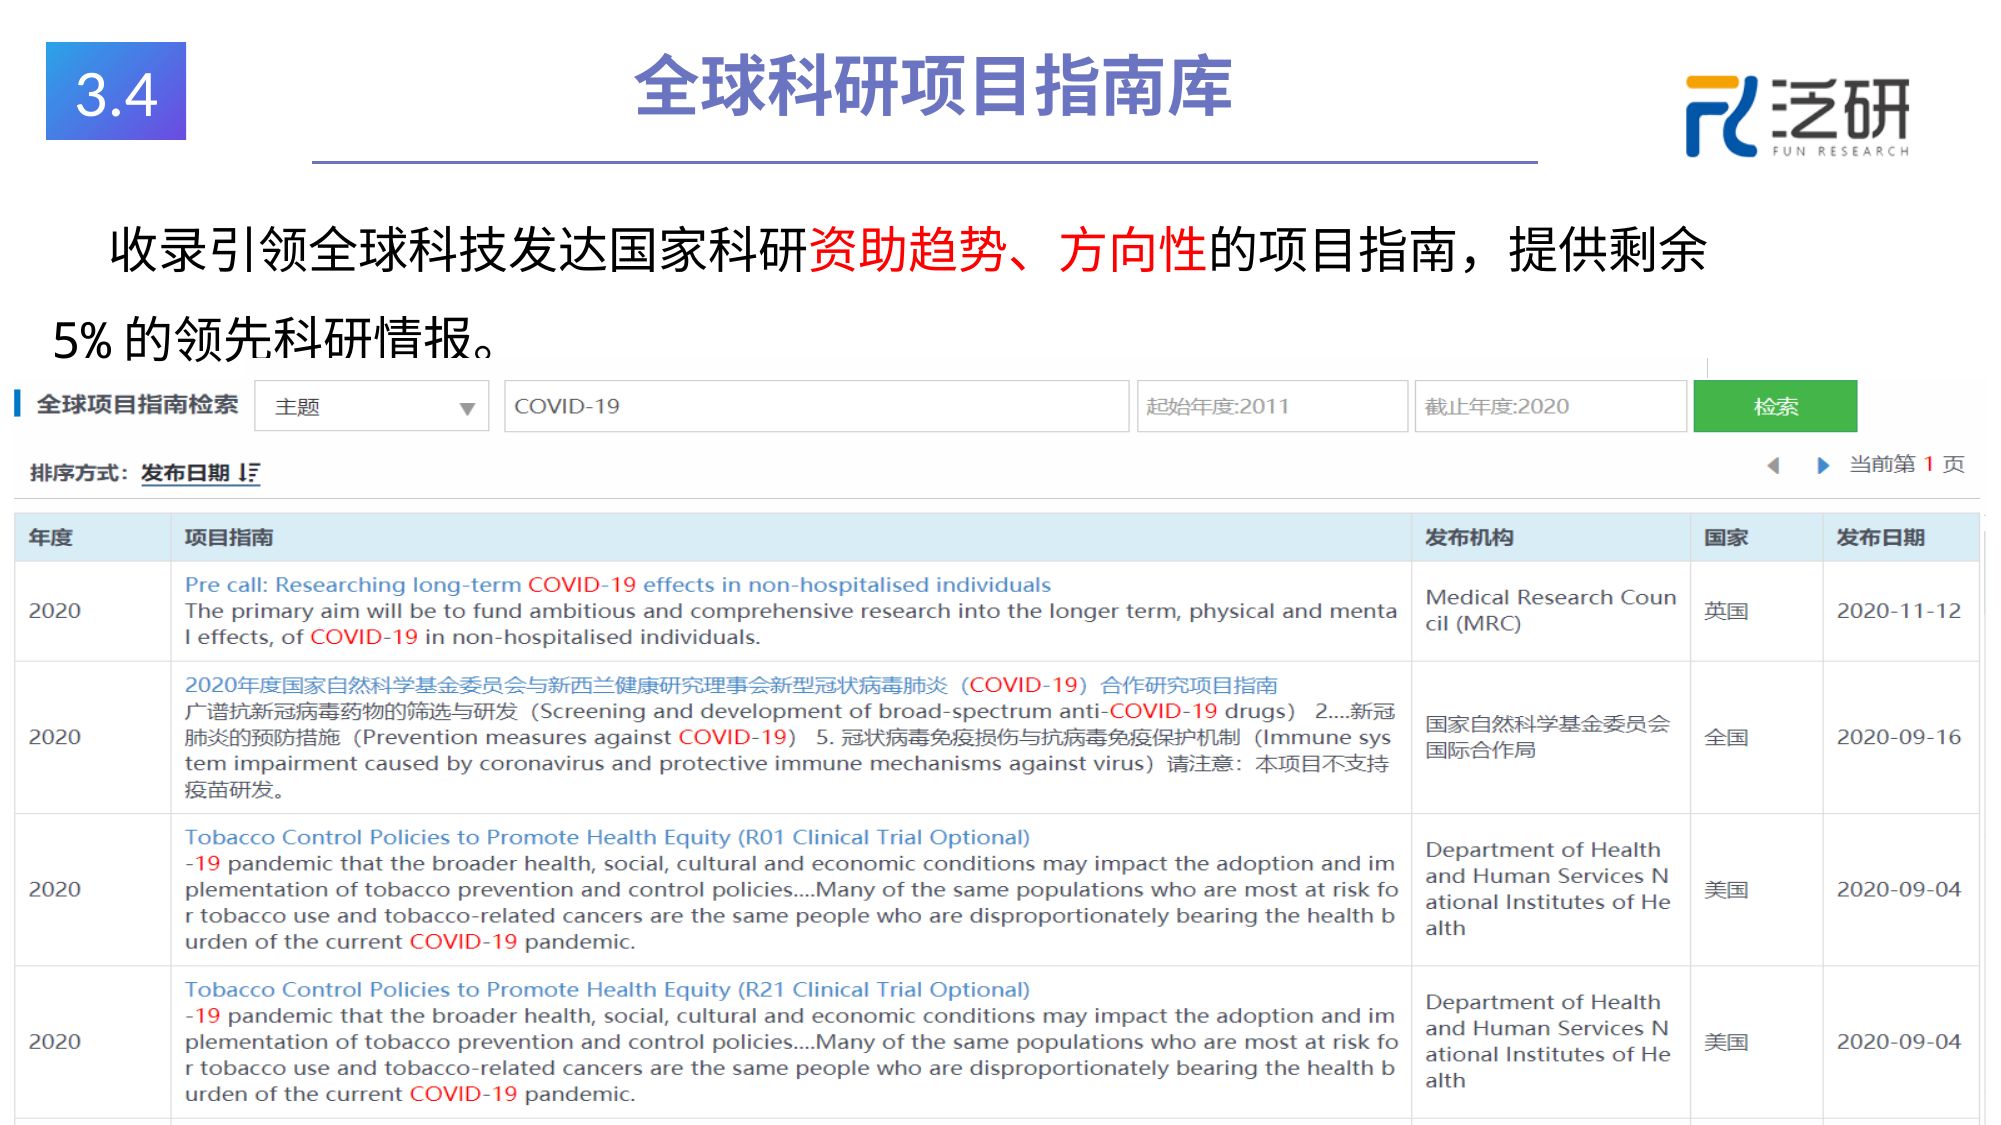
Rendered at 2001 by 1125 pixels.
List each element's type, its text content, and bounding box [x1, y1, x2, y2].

picture [13, 358, 1987, 1125]
text_box 全球科研项目指南库 [65, 36, 1803, 271]
text_box 收录引领全球科技发达国家科研资助趋势、方向性的项目指南，提供剩余5%的领先科研情报。 [37, 181, 1731, 377]
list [1677, 65, 1916, 163]
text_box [46, 42, 187, 140]
